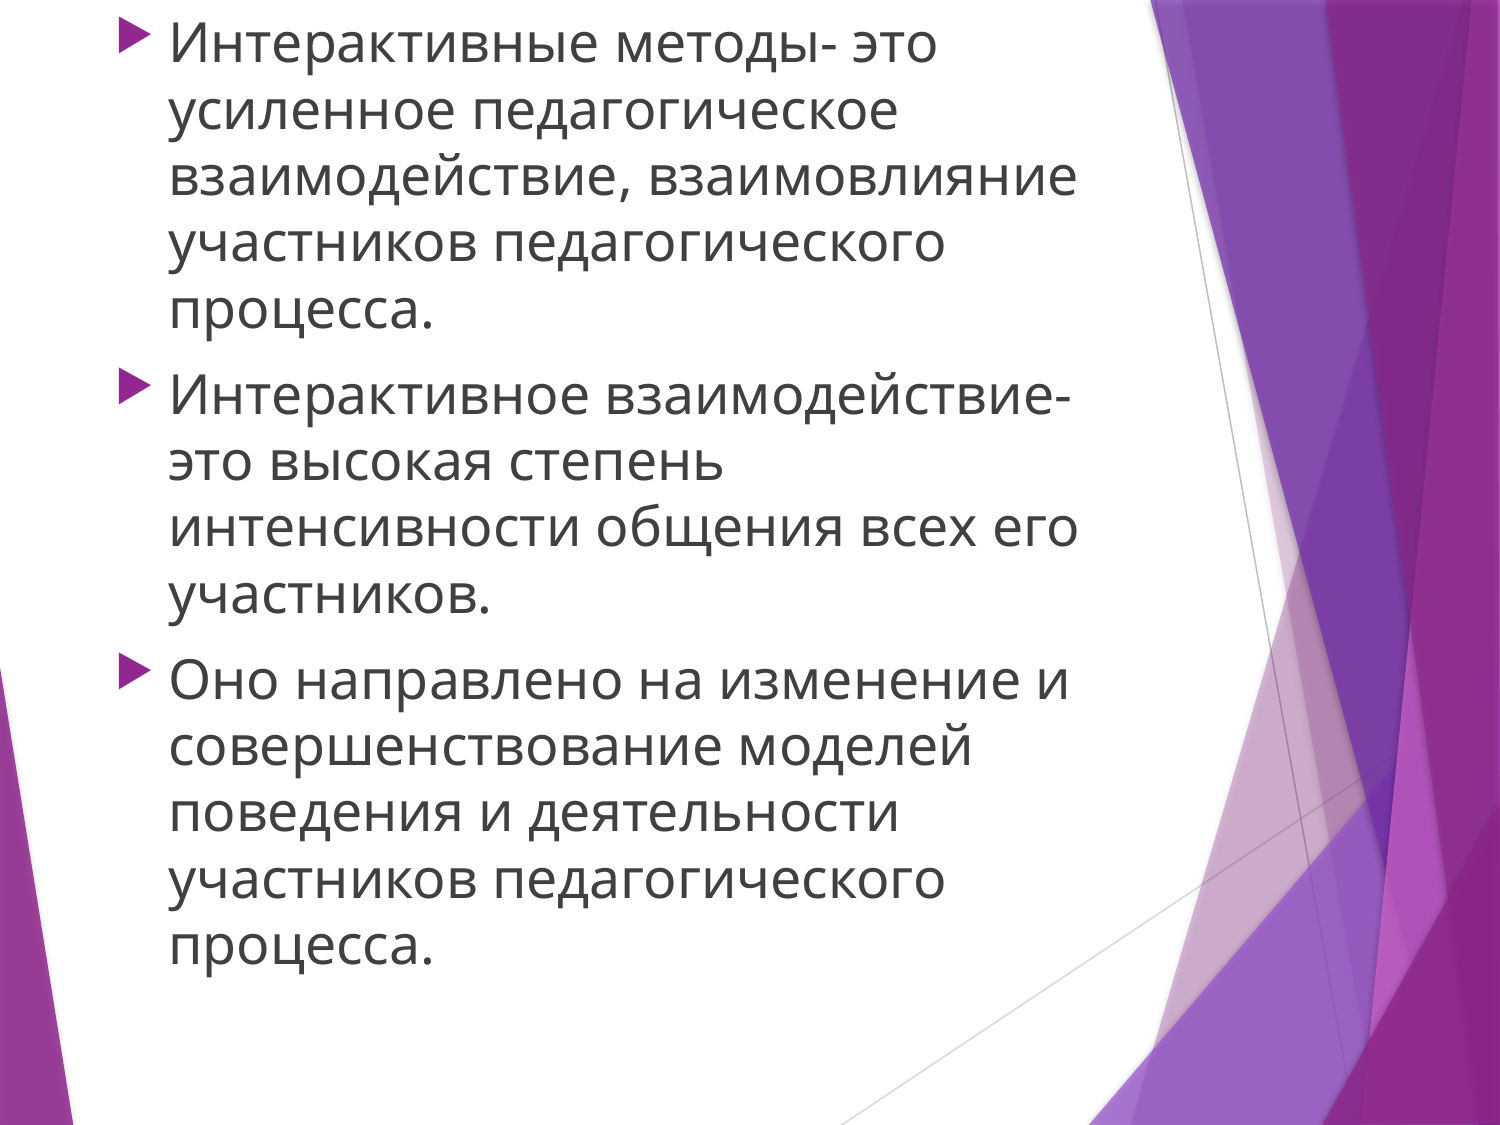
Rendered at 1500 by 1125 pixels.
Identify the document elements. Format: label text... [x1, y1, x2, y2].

list Интерактивные методы- это усиленное педагогическое взаимодействие, взаимовлияние участников педагогического процесса. Интерактивное взаимодействие-это высокая степень интенсивности общения всех его участников. Оно направлено на изменение и совершенствование моделей поведения и деятельности участников педагогического процесса. [99, 0, 1142, 992]
